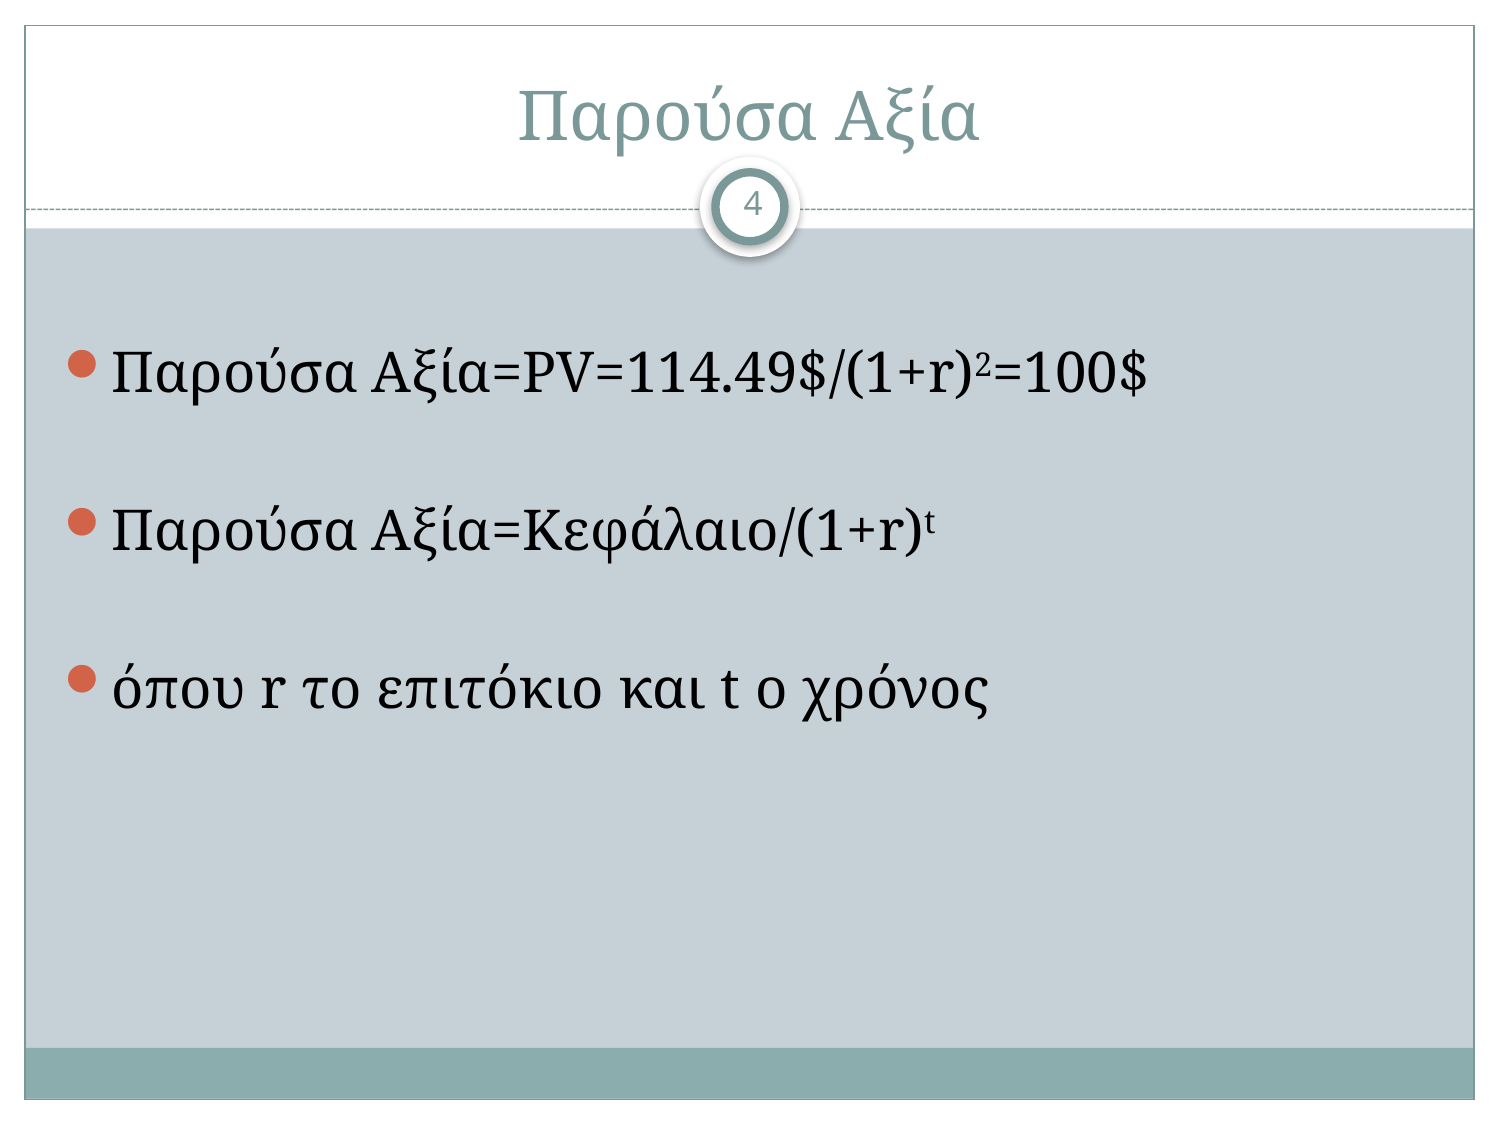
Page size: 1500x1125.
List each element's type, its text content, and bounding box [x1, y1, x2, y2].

slide_number 4 [715, 168, 791, 241]
title Παρούσα Αξία [49, 37, 1450, 162]
list Παρούσα Αξία=PV=114.49$/(1+r)2=100$ Παρούσα Αξία=Κεφάλαιο/(1+r)t όπου r το επιτόκιο και t ο χρόνος [49, 250, 1445, 1001]
